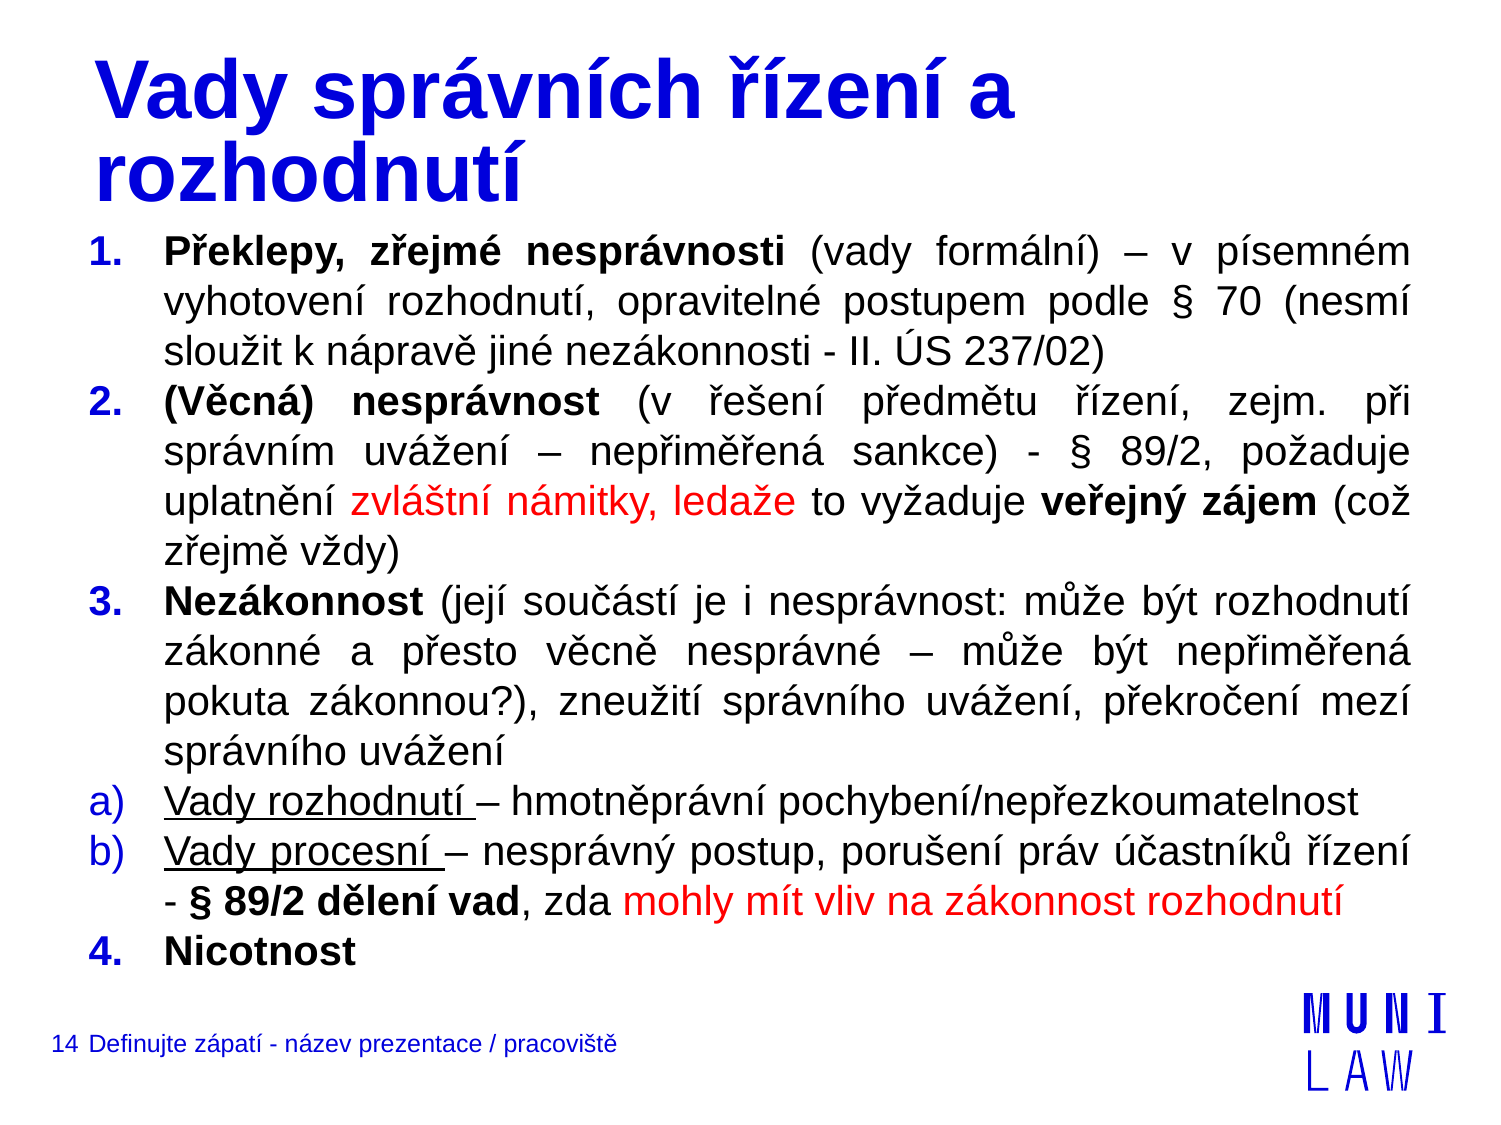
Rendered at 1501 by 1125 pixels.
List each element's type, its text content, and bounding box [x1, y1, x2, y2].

footer Definujte zápatí - název prezentace / pracoviště [88, 1021, 1064, 1063]
list Překlepy, zřejmé nesprávnosti (vady formální) – v písemném vyhotovení rozhodnutí, opravitelné postupem podle § 70 (nesmí sloužit k nápravě jiné nezákonnosti - II. ÚS 237/02) (Věcná) nesprávnost (v řešení předmětu řízení, zejm. při správním uvážení – nepřiměřená sankce) - § 89/2, požaduje uplatnění zvláštní námitky, ledaže to vyžaduje veřejný zájem (což zřejmě vždy) Nezákonnost (její součástí je i nesprávnost: může být rozhodnutí zákonné a přesto věcně nesprávné – může být nepřiměřená pokuta zákonnou?), zneužití správního uvážení, překročení mezí správního uvážení Vady rozhodnutí – hmotněprávní pochybení/nepřezkoumatelnost Vady procesní – nesprávný postup, porušení práv účastníků řízení - § 89/2 dělení vad, zda mohly mít vliv na zákonnost rozhodnutí Nicotnost [88, 223, 1412, 957]
title Vady správních řízení a rozhodnutí [94, 51, 1418, 126]
slide_number 14 [50, 1021, 82, 1063]
